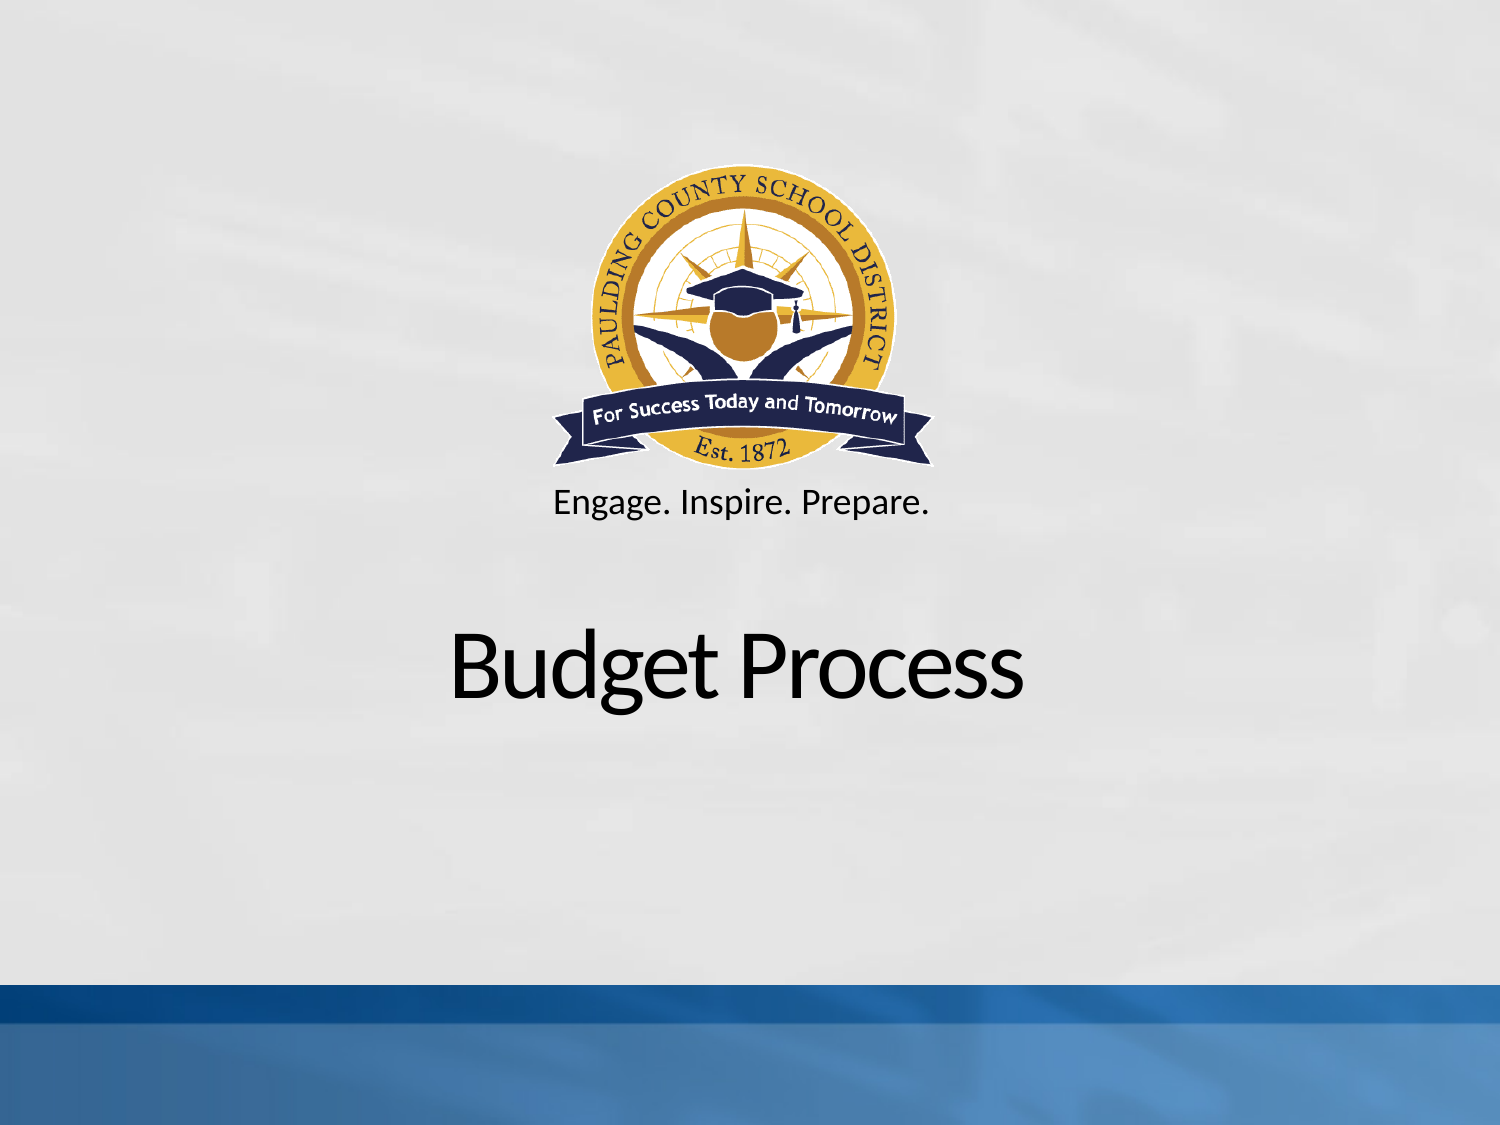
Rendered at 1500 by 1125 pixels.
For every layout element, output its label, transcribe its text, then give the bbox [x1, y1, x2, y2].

title Budget Process [225, 612, 1250, 713]
text_box Engage. Inspire. Prepare. [538, 469, 947, 530]
picture [0, 0, 1500, 1125]
